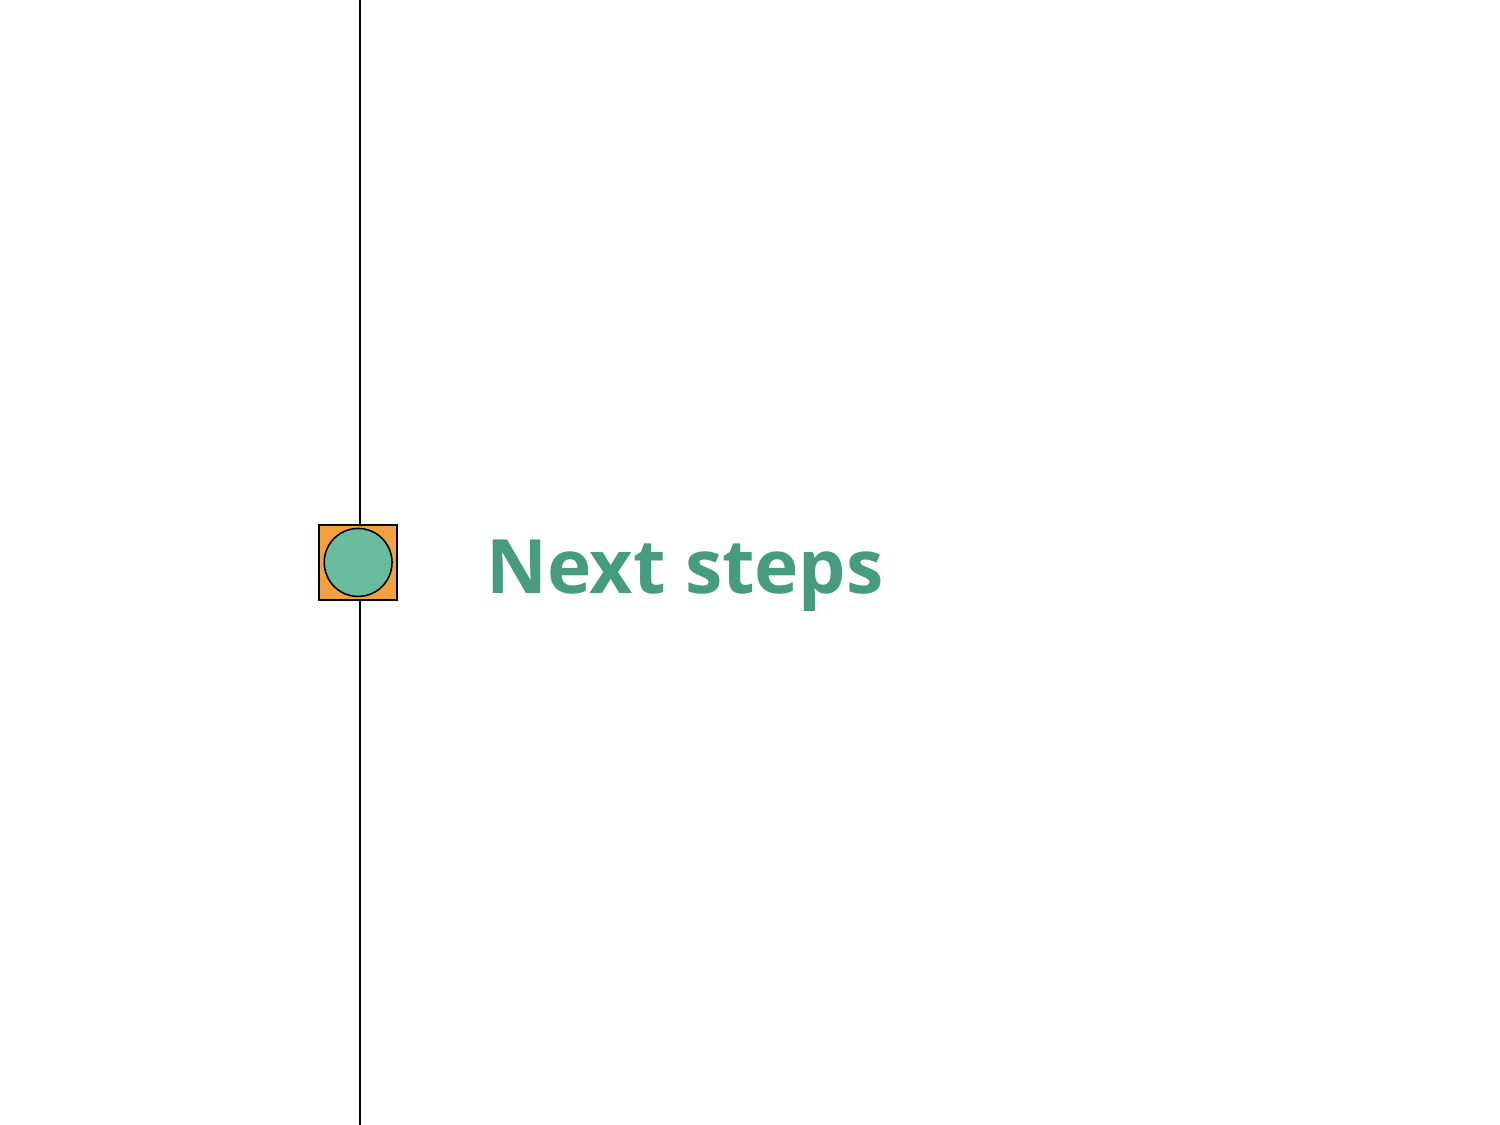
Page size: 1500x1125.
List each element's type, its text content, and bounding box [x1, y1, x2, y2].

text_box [319, 525, 397, 600]
title Next steps [471, 511, 1202, 742]
